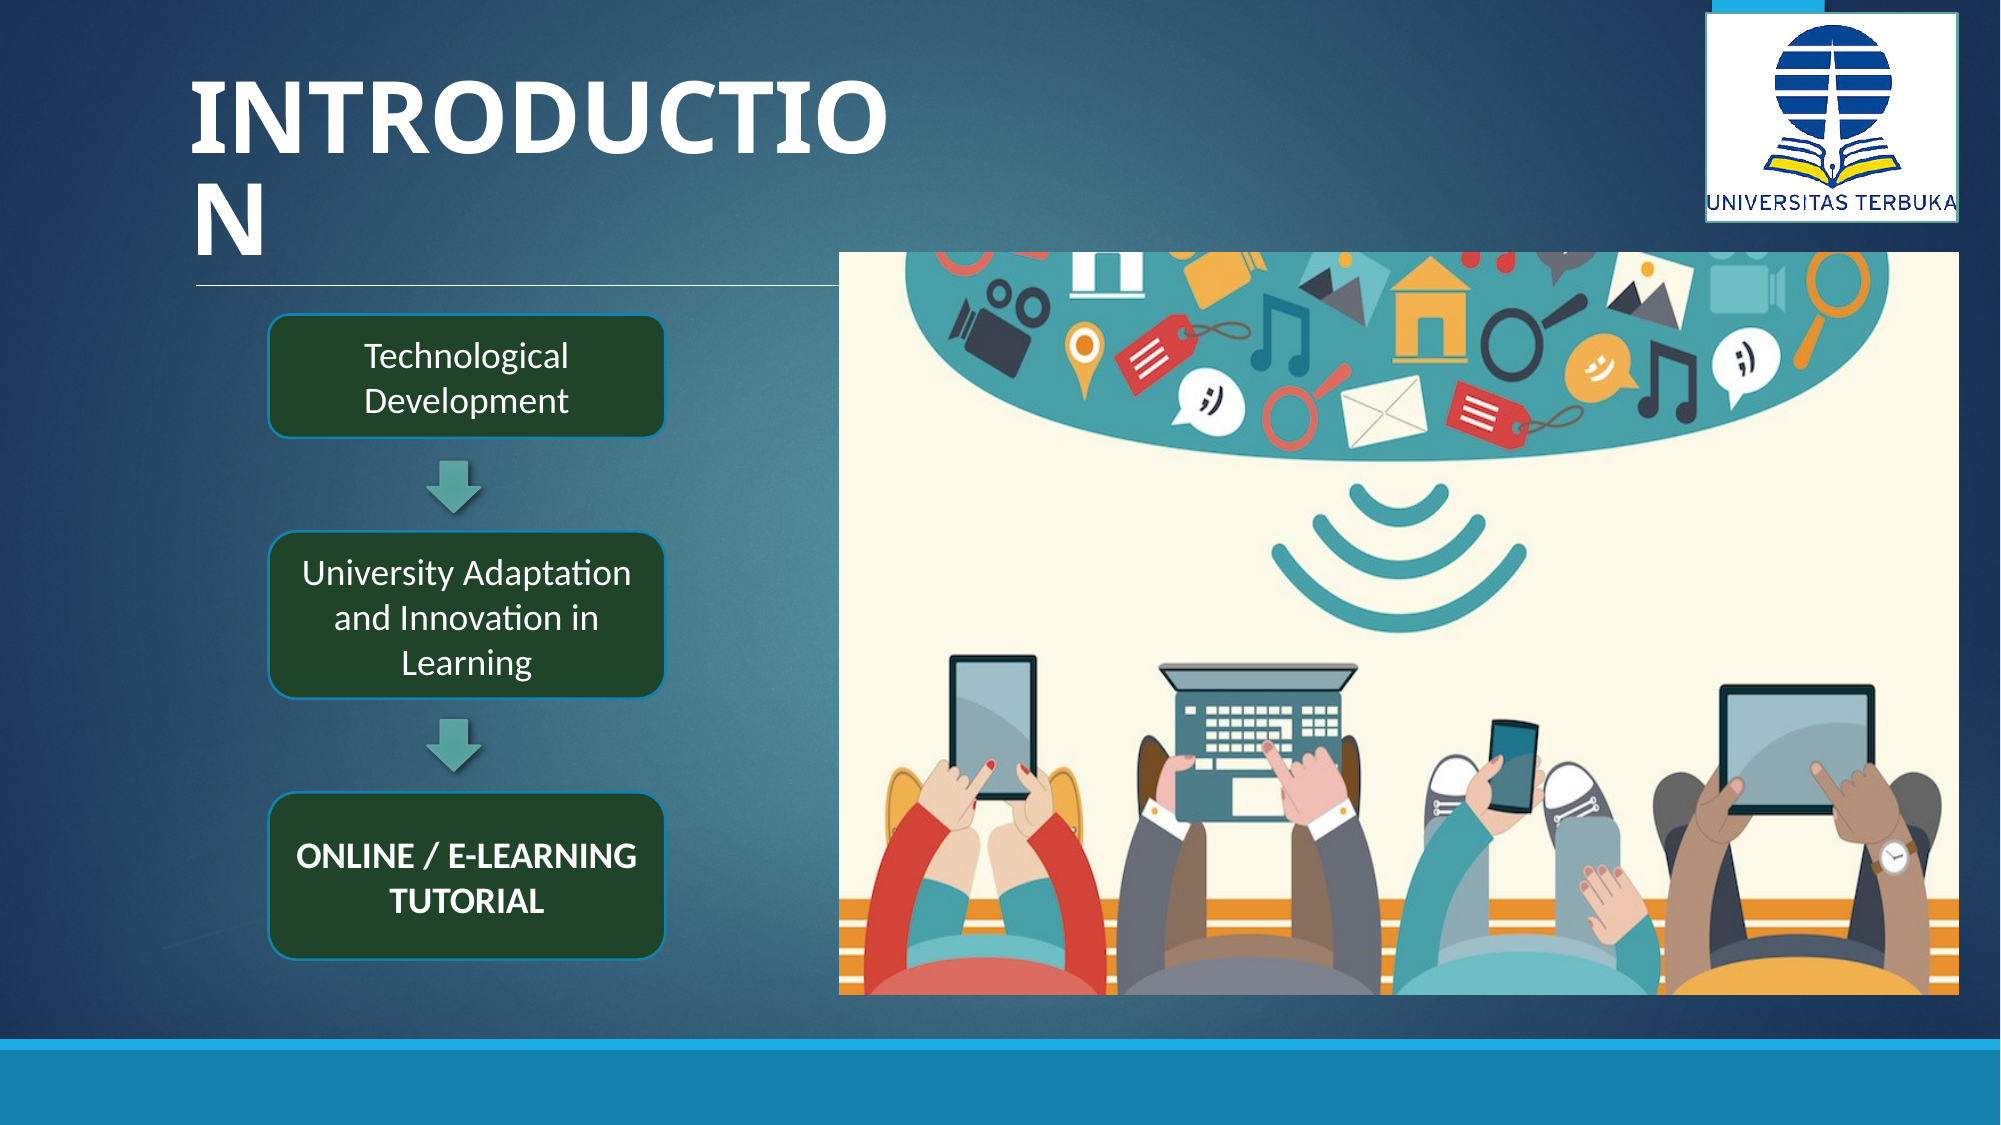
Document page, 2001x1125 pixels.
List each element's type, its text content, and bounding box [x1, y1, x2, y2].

text_box [1711, 0, 1826, 10]
picture [838, 252, 1959, 995]
text_box University Adaptation and Innovation in Learning [267, 530, 667, 701]
text_box Technological Development [267, 313, 667, 440]
picture [1706, 13, 1957, 222]
title INTRODUCTION [174, 14, 963, 284]
text_box [426, 719, 482, 772]
text_box [426, 460, 482, 514]
text_box ONLINE / E-LEARNING TUTORIAL [267, 790, 667, 961]
